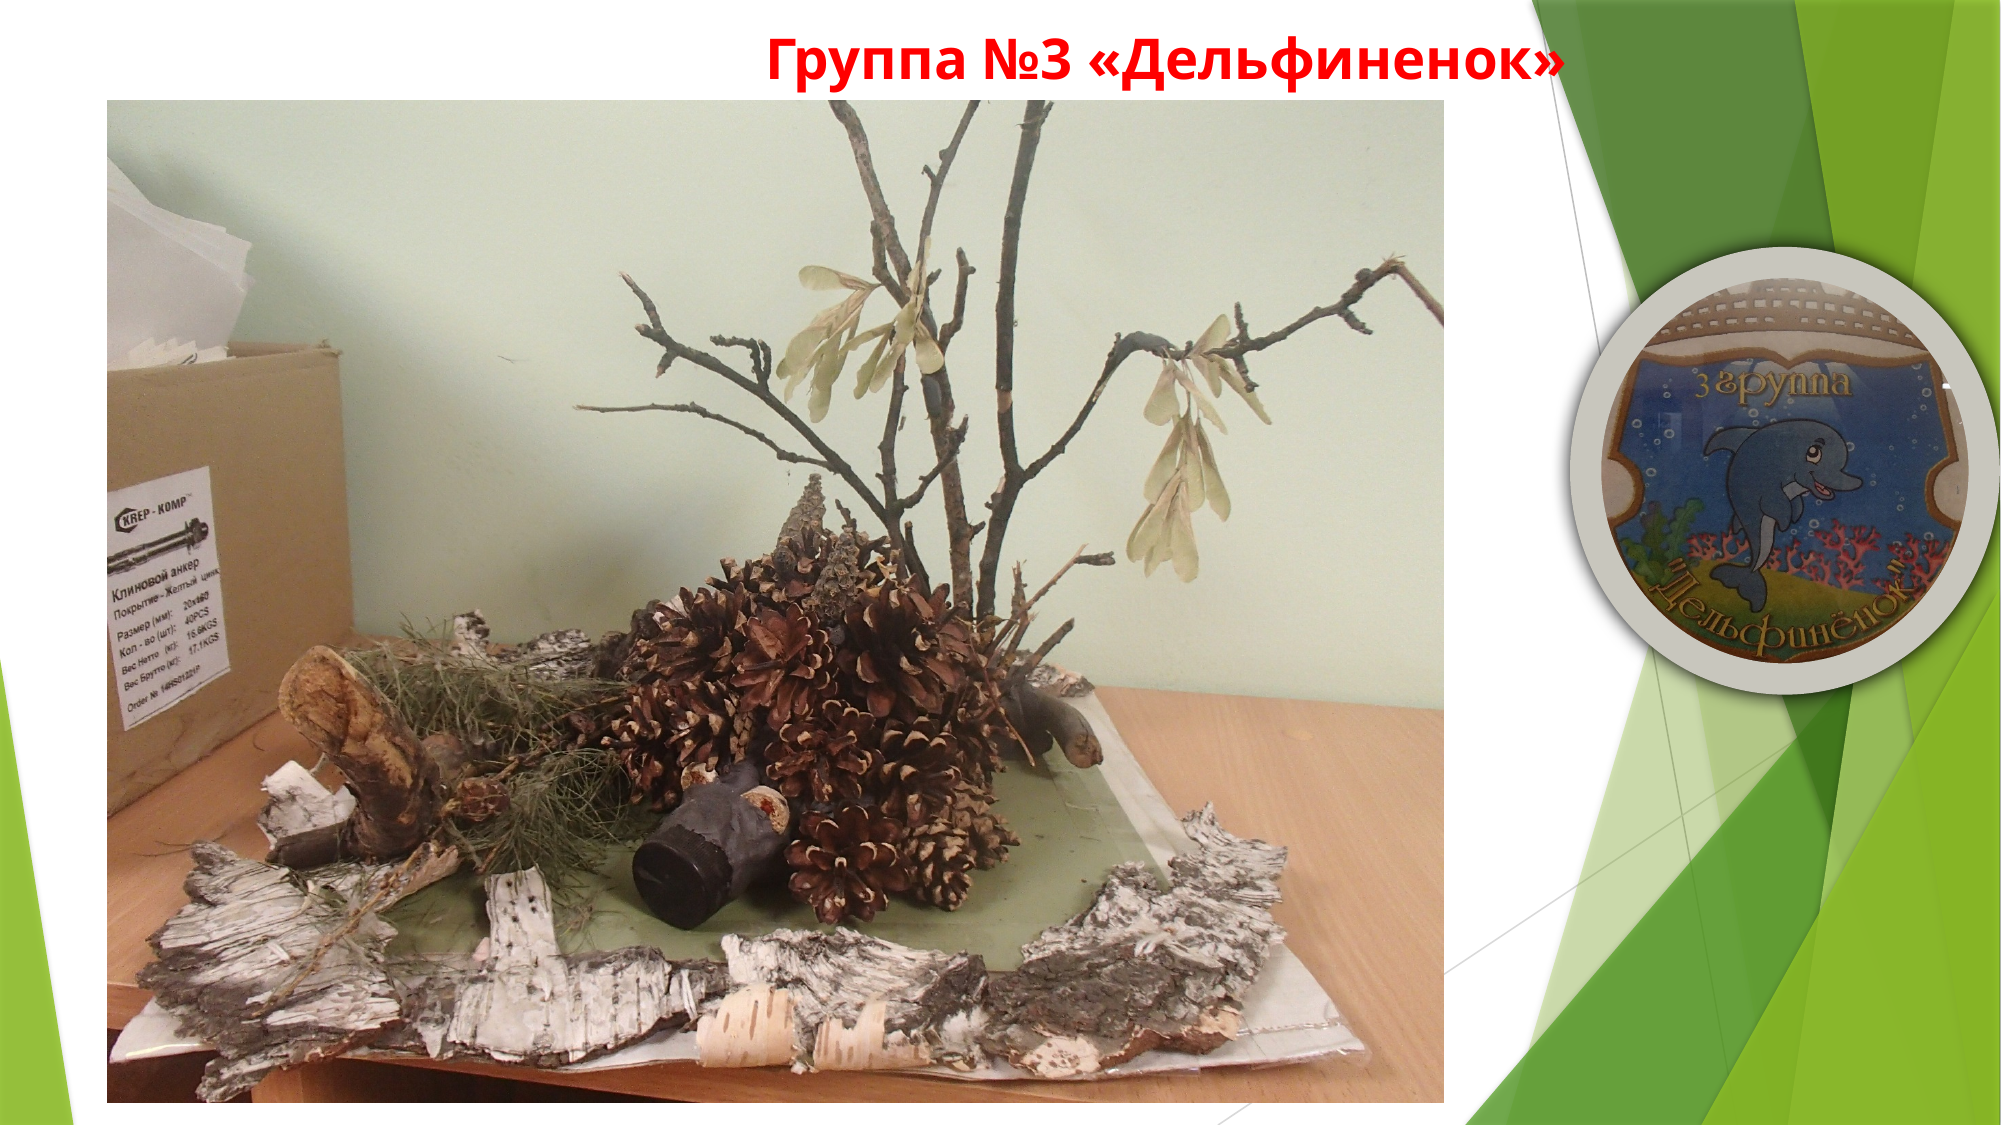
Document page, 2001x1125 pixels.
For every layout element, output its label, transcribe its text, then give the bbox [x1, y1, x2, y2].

picture [1576, 270, 1994, 671]
text_box Группа №3 «Дельфиненок» [750, 15, 1602, 140]
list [107, 100, 1445, 1104]
